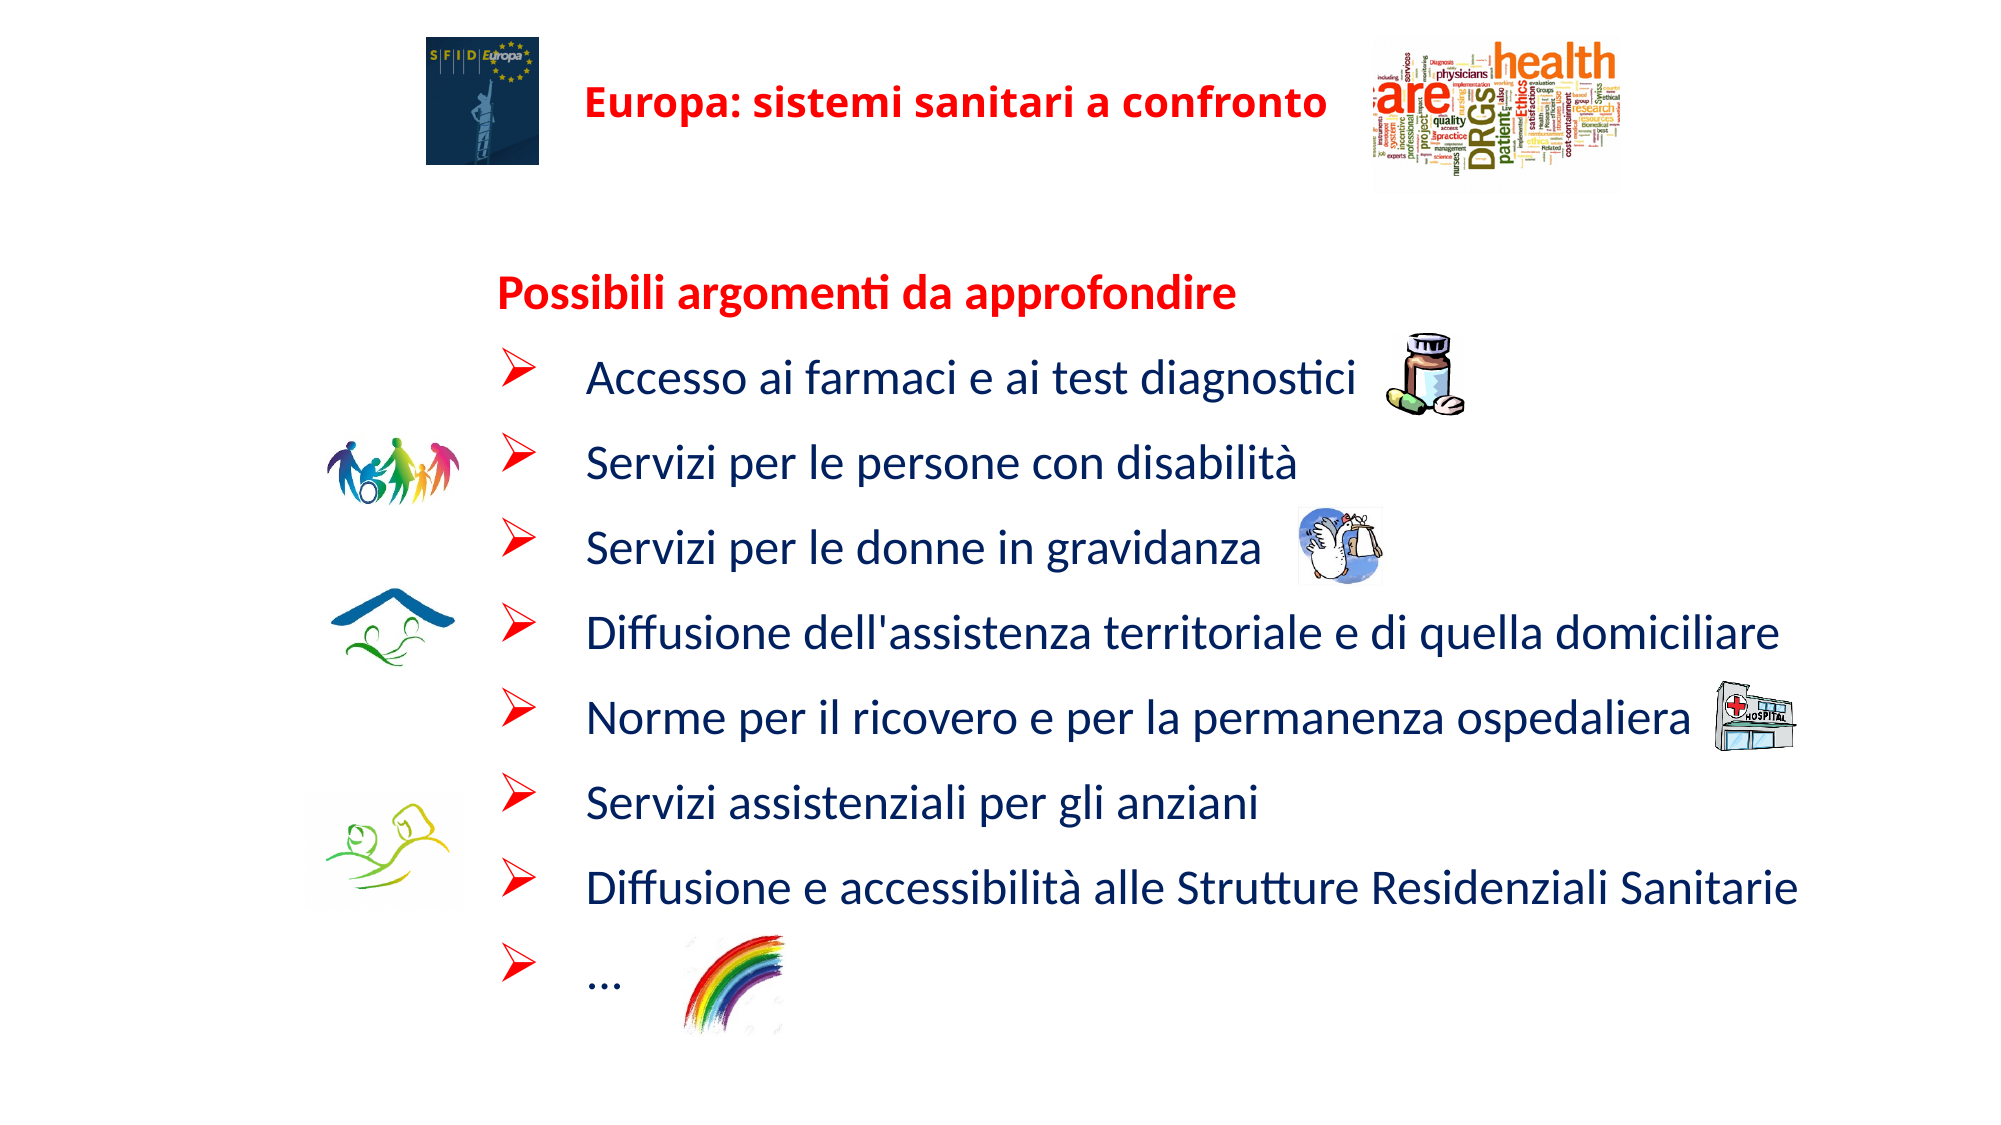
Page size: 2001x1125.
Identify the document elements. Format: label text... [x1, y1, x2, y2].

picture [305, 792, 465, 910]
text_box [426, 37, 1620, 193]
picture [329, 586, 456, 668]
text_box Possibili argomenti da approfondire Accesso ai farmaci e ai test diagnostici Servizi per le persone con disabilità Servizi per le donne in gravidanza Diffusione dell'assistenza territoriale e di quella domiciliare Norme per il ricovero e per la permanenza ospedaliera Servizi assistenziali per gli anziani Diffusione e accessibilità alle Strutture Residenziali Sanitarie ... [482, 252, 1875, 1092]
picture [320, 432, 465, 505]
picture [1705, 676, 1803, 758]
picture [1298, 504, 1387, 587]
picture [1386, 332, 1465, 416]
picture [683, 934, 786, 1037]
